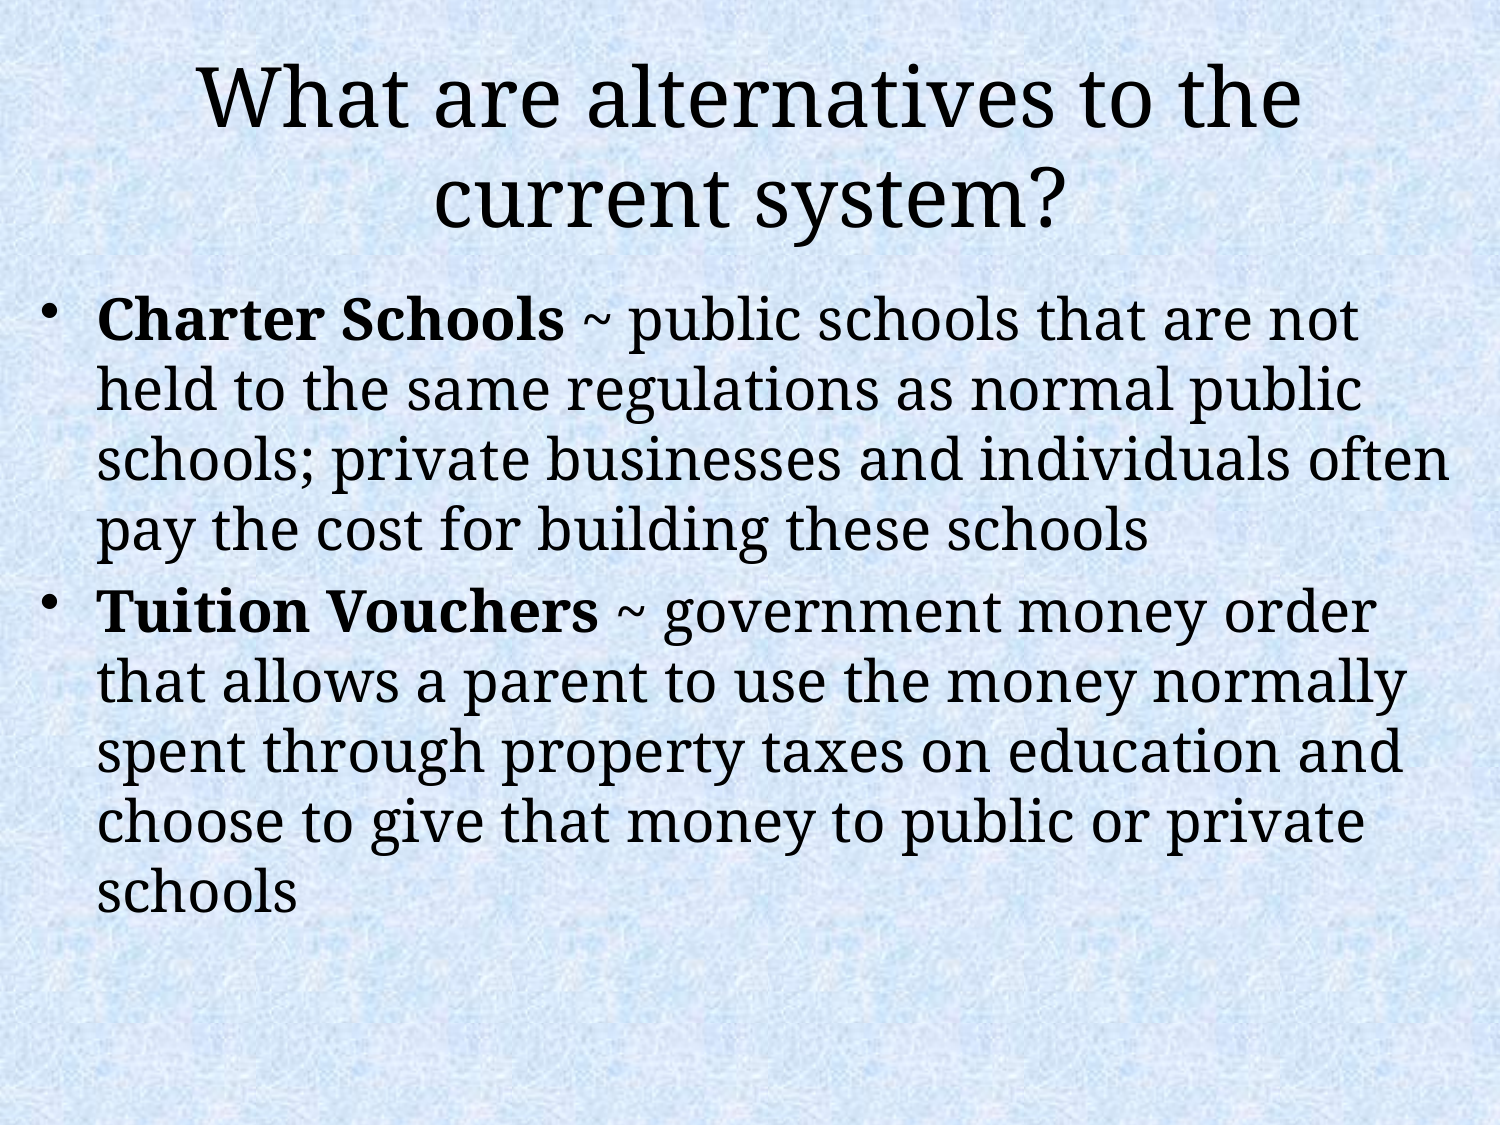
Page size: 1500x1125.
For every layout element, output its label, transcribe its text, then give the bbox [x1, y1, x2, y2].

text_box What are alternatives to the current system? [74, 50, 1425, 238]
text_box Charter Schools ~ public schools that are not held to the same regulations as normal public schools; private businesses and individuals often pay the cost for building these schools Tuition Vouchers ~ government money order that allows a parent to use the money normally spent through property taxes on education and choose to give that money to public or private schools [24, 275, 1475, 1125]
picture [0, 0, 1500, 1125]
